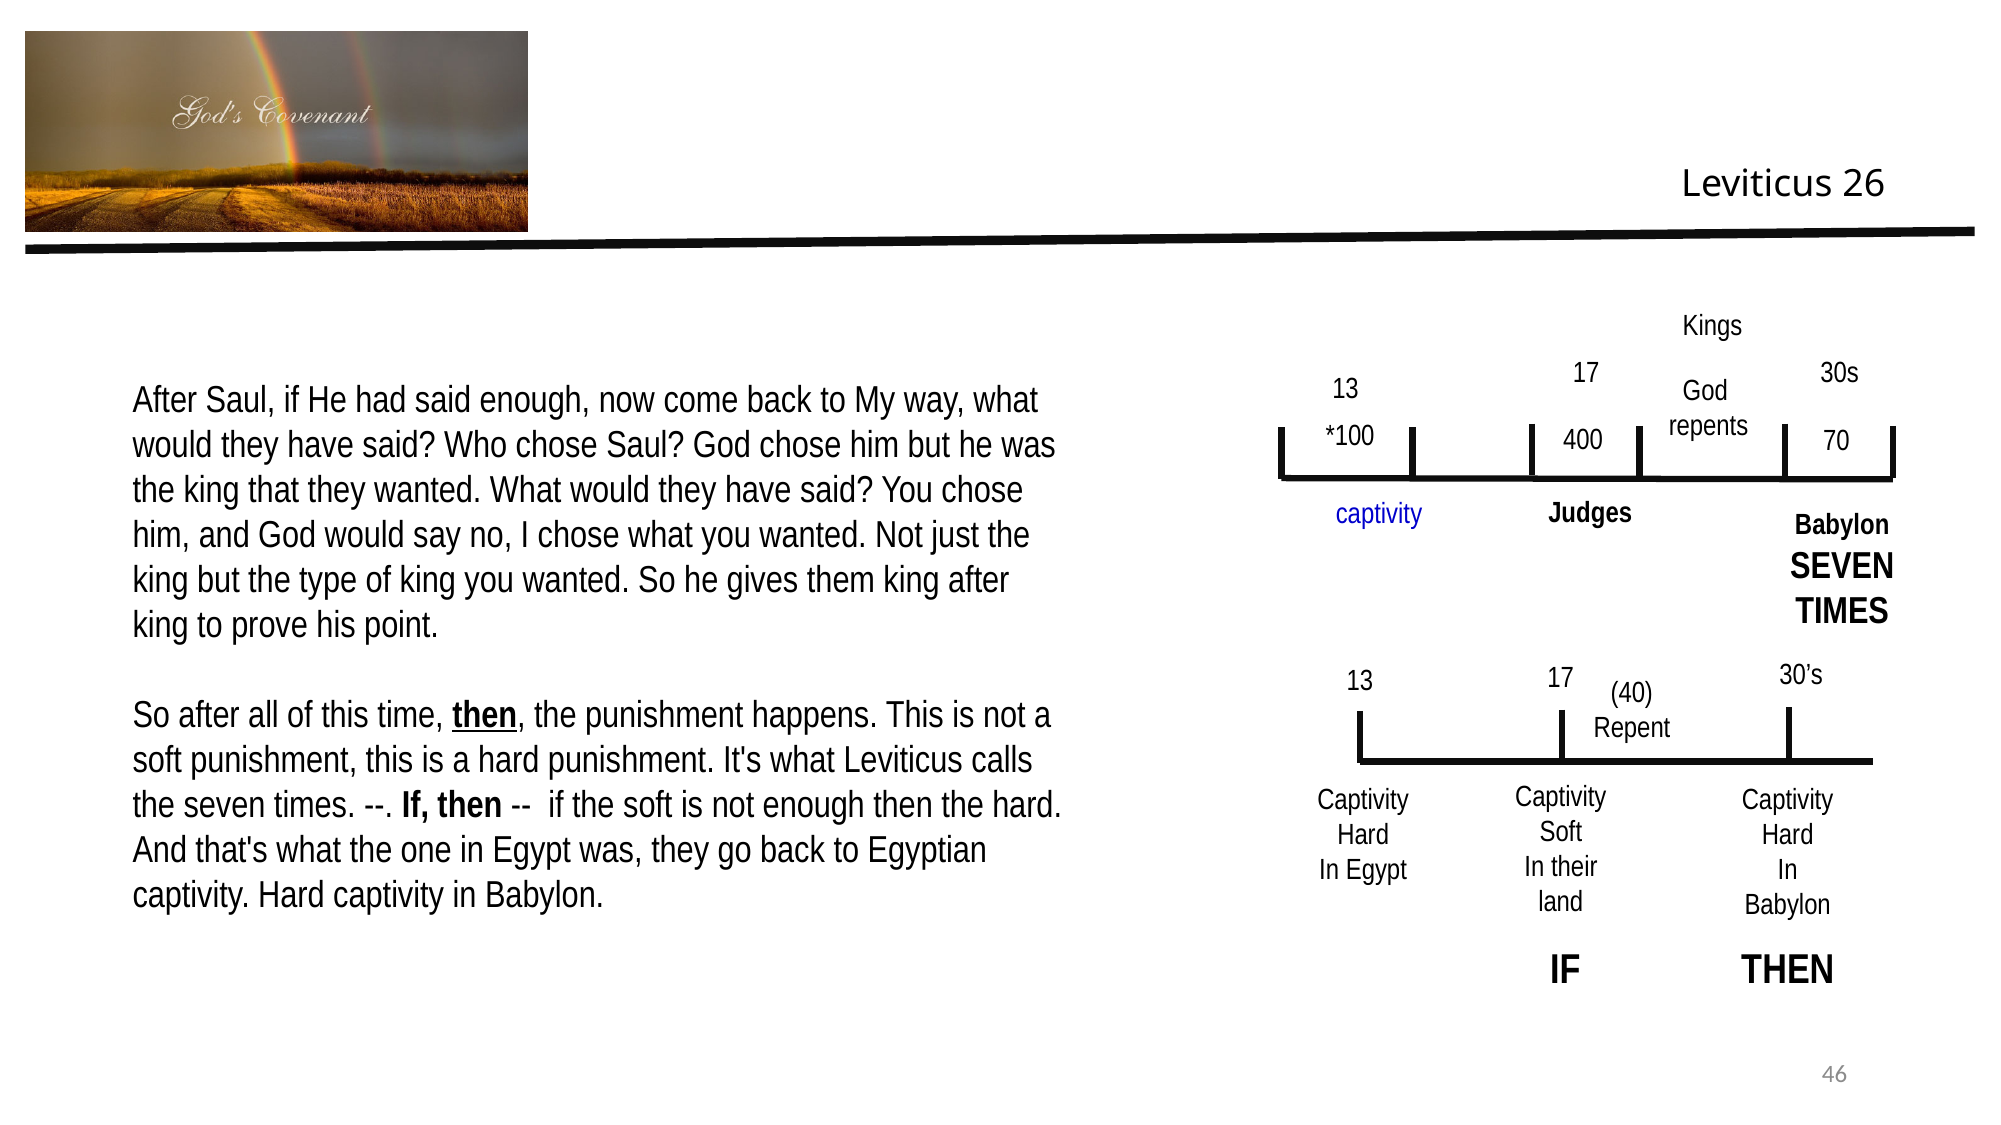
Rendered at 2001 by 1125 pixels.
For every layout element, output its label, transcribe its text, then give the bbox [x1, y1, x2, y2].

text_box *100 [1305, 408, 1395, 459]
text_box Kings [1648, 299, 1777, 349]
slide_number 46 [1412, 1042, 1863, 1103]
text_box Judges [1523, 486, 1658, 536]
text_box IF [1503, 934, 1628, 1000]
text_box Captivity Hard In Babylon [1725, 772, 1850, 928]
text_box 30’s [1752, 648, 1850, 698]
text_box God repents [1652, 363, 1765, 449]
text_box THEN [1725, 934, 1850, 1000]
text_box 17 [1551, 346, 1622, 396]
text_box Leviticus 26 [1666, 151, 1910, 211]
text_box 70 [1792, 413, 1881, 464]
text_box After Saul, if He had said enough, now come back to My way, what would they have said? Who chose Saul? God chose him but he was the king that they wanted. What would they have said? You chose him, and God would say no, I chose what you wanted. Not just the king but the type of king you wanted. So he gives them king after king to prove his point. So after all of this time, then, the punishment happens. This is not a soft punishment, this is a hard punishment. It's what Leviticus calls the seven times. --. If, then -- if the soft is not enough then the hard. And that's what the one in Egypt was, they go back to Egyptian captivity. Hard captivity in Babylon. [117, 367, 1083, 923]
text_box 13 [1324, 653, 1396, 704]
text_box 30s [1804, 346, 1875, 397]
text_box 17 [1525, 650, 1597, 701]
text_box Babylon SEVEN TIMES [1770, 498, 1915, 638]
picture [25, 31, 528, 232]
text_box Captivity Soft In their land [1498, 769, 1623, 925]
text_box (40) Repent [1575, 665, 1689, 751]
text_box 13 [1310, 361, 1381, 408]
text_box 400 [1538, 413, 1628, 463]
text_box captivity [1311, 486, 1447, 537]
text_box Captivity Hard In Egypt [1301, 772, 1425, 893]
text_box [25, 231, 1975, 250]
